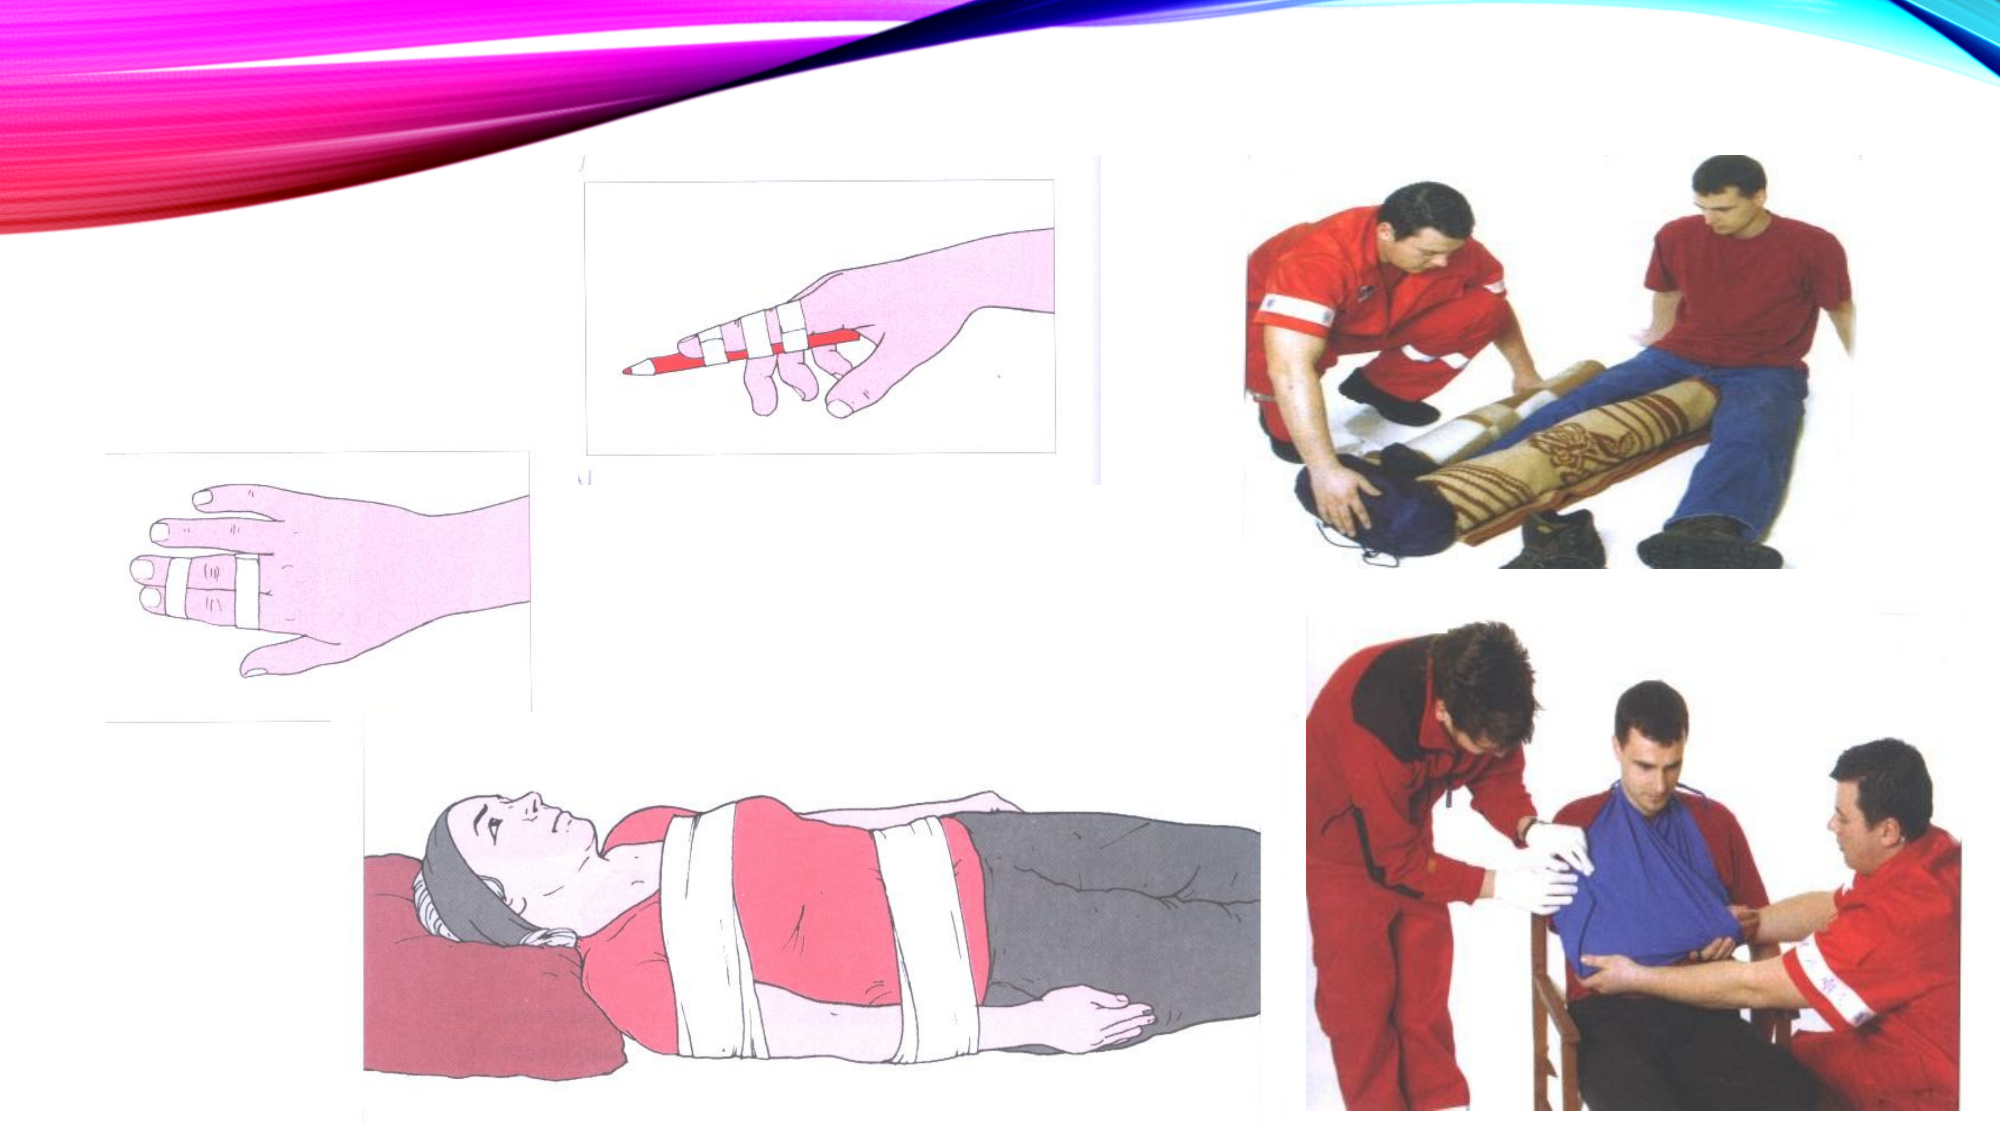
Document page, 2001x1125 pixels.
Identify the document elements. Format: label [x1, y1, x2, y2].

list [578, 155, 1102, 485]
picture [1305, 602, 1969, 1111]
list [105, 424, 557, 782]
picture [1910, 0, 2000, 45]
list [330, 712, 1300, 1125]
picture [1890, 0, 2000, 75]
picture [0, 0, 2000, 569]
